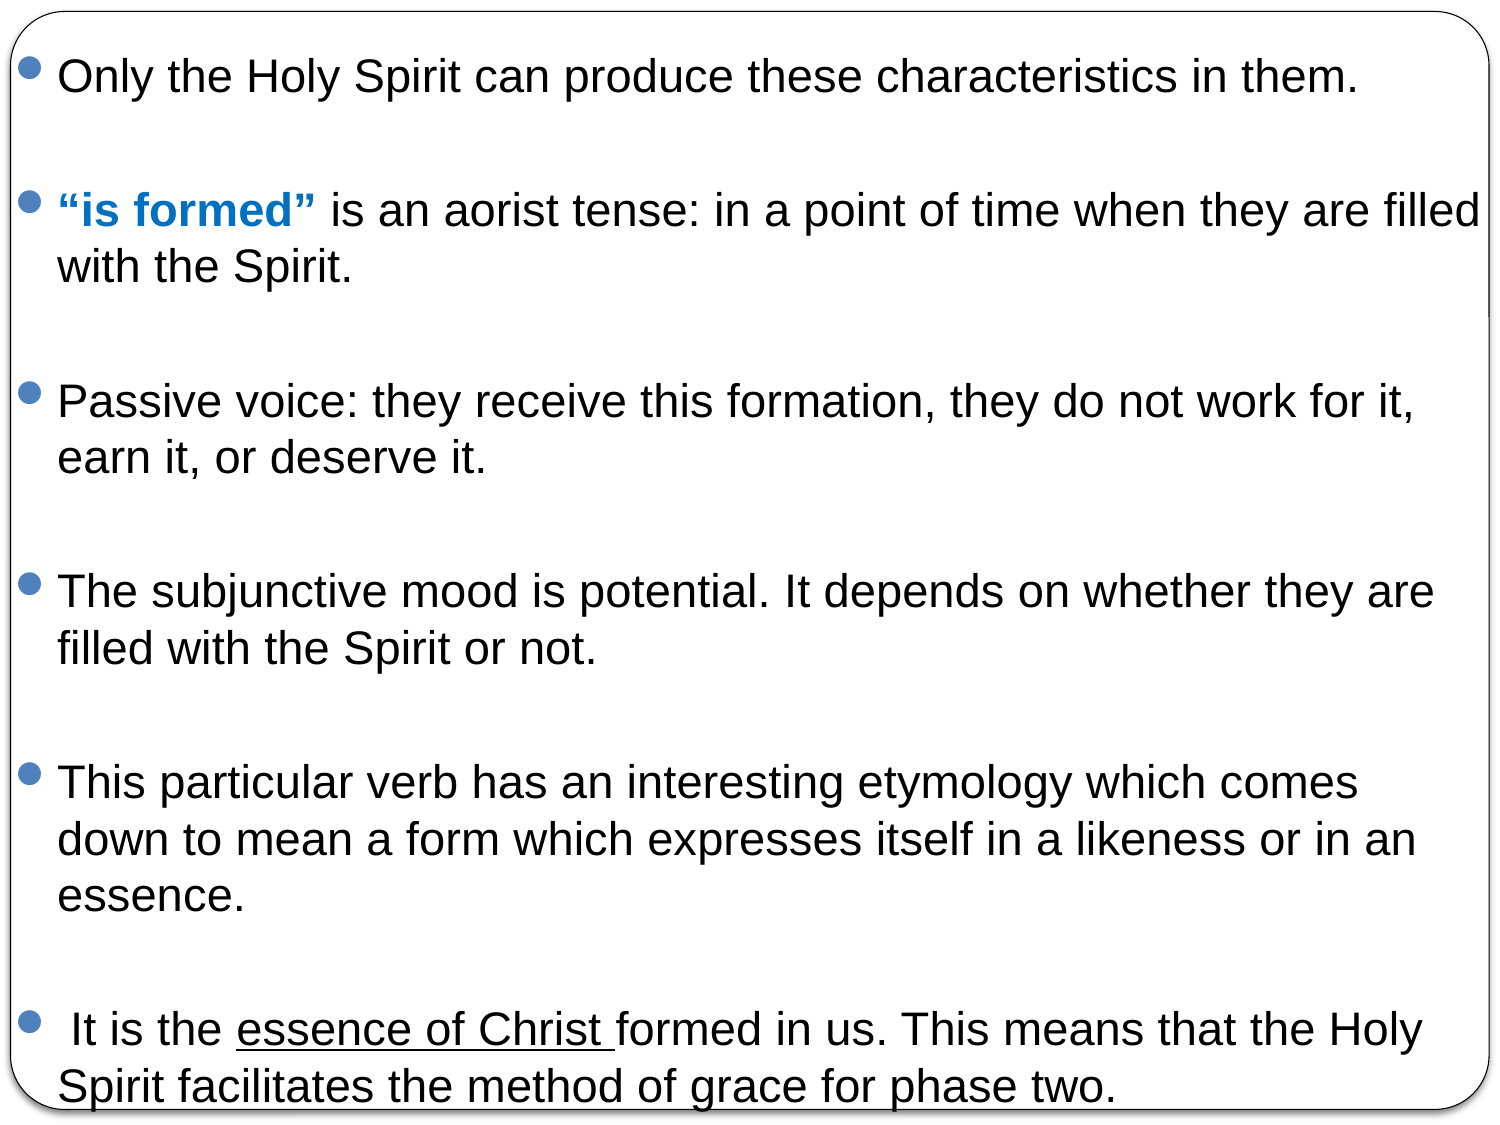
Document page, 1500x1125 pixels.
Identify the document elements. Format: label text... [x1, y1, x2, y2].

list Only the Holy Spirit can produce these characteristics in them. “is formed” is an aorist tense: in a point of time when they are filled with the Spirit. Passive voice: they receive this formation, they do not work for it, earn it, or deserve it. The subjunctive mood is potential. It depends on whether they are filled with the Spirit or not. This particular verb has an interesting etymology which comes down to mean a form which expresses itself in a likeness or in an essence. It is the essence of Christ formed in us. This means that the Holy Spirit facilitates the method of grace for phase two. [0, 37, 1500, 1125]
